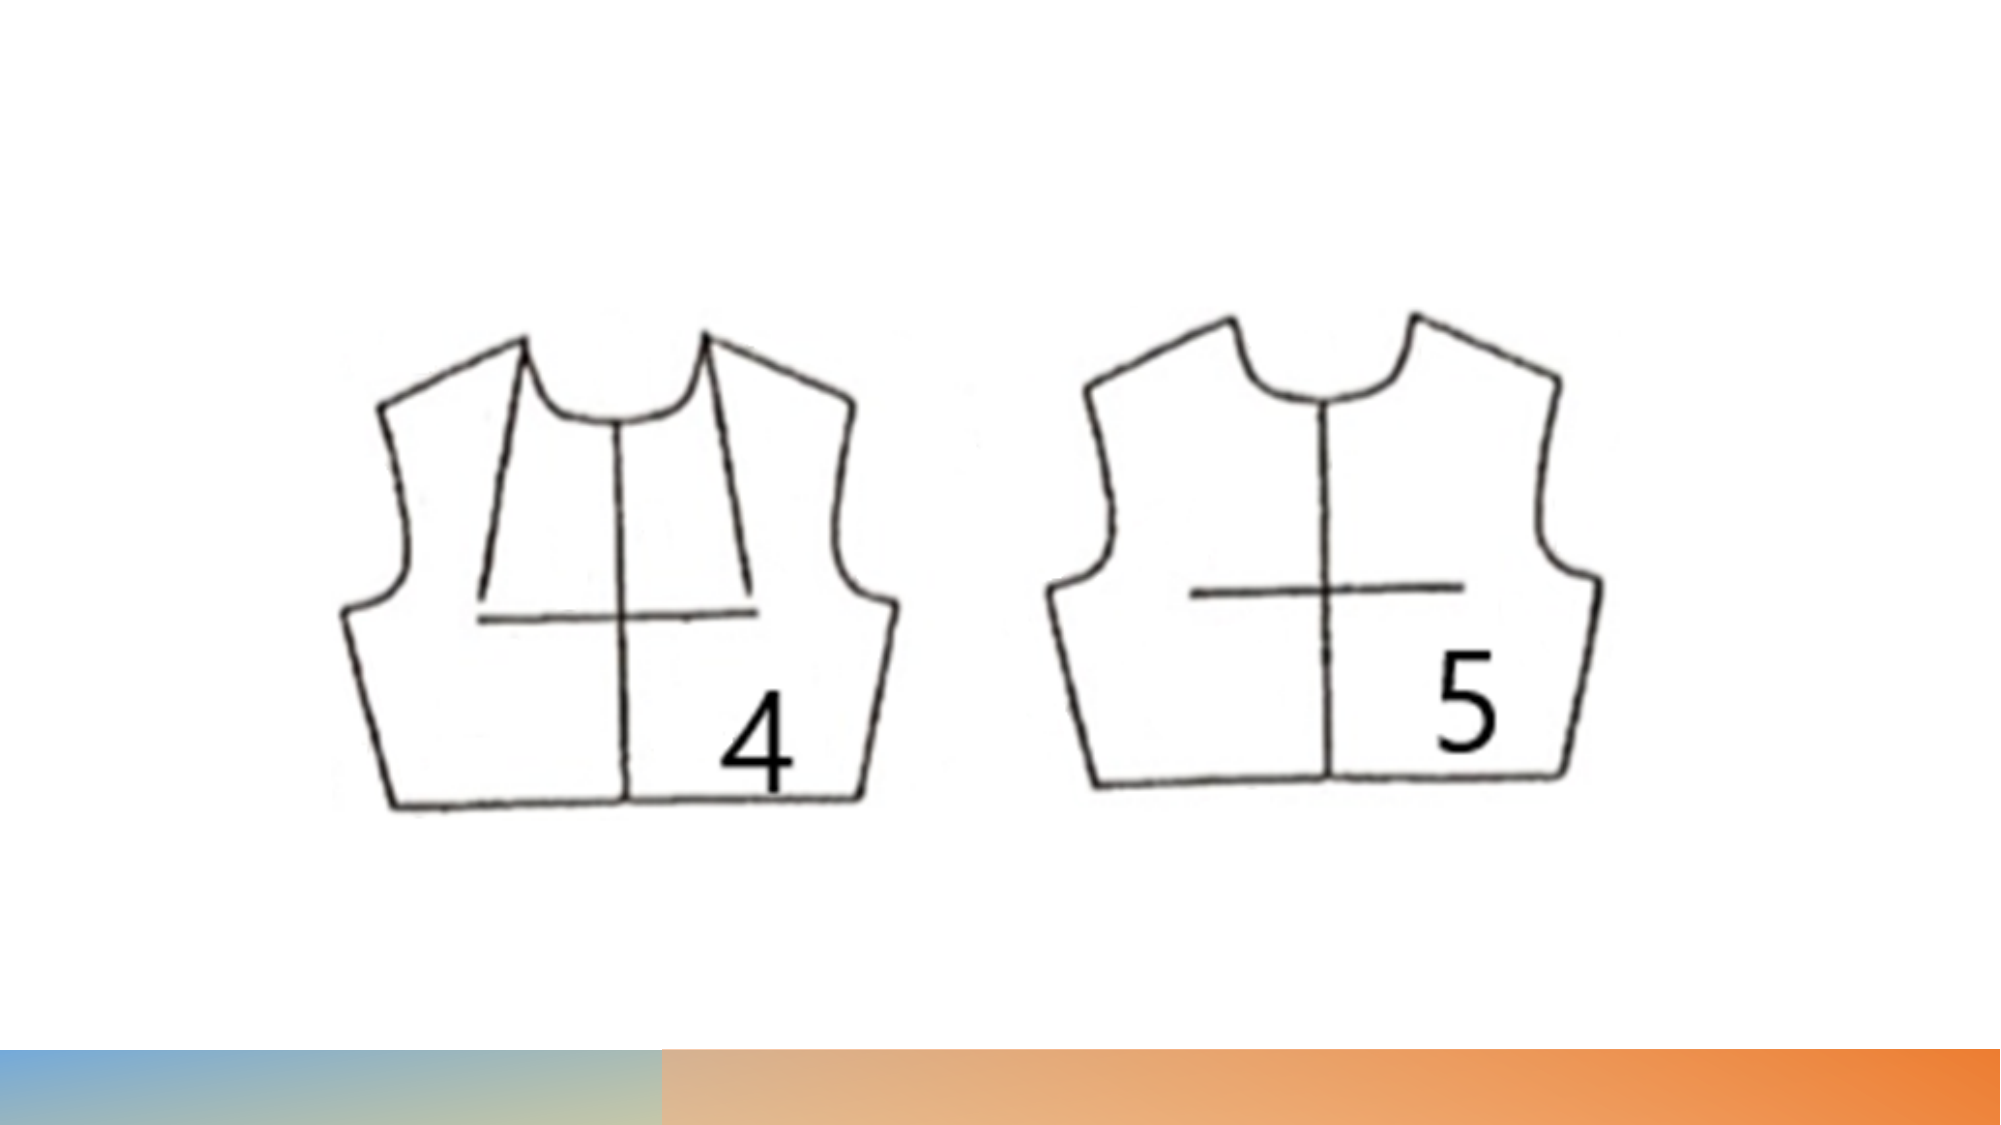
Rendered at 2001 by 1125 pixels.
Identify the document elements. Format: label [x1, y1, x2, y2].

picture [331, 306, 1621, 821]
